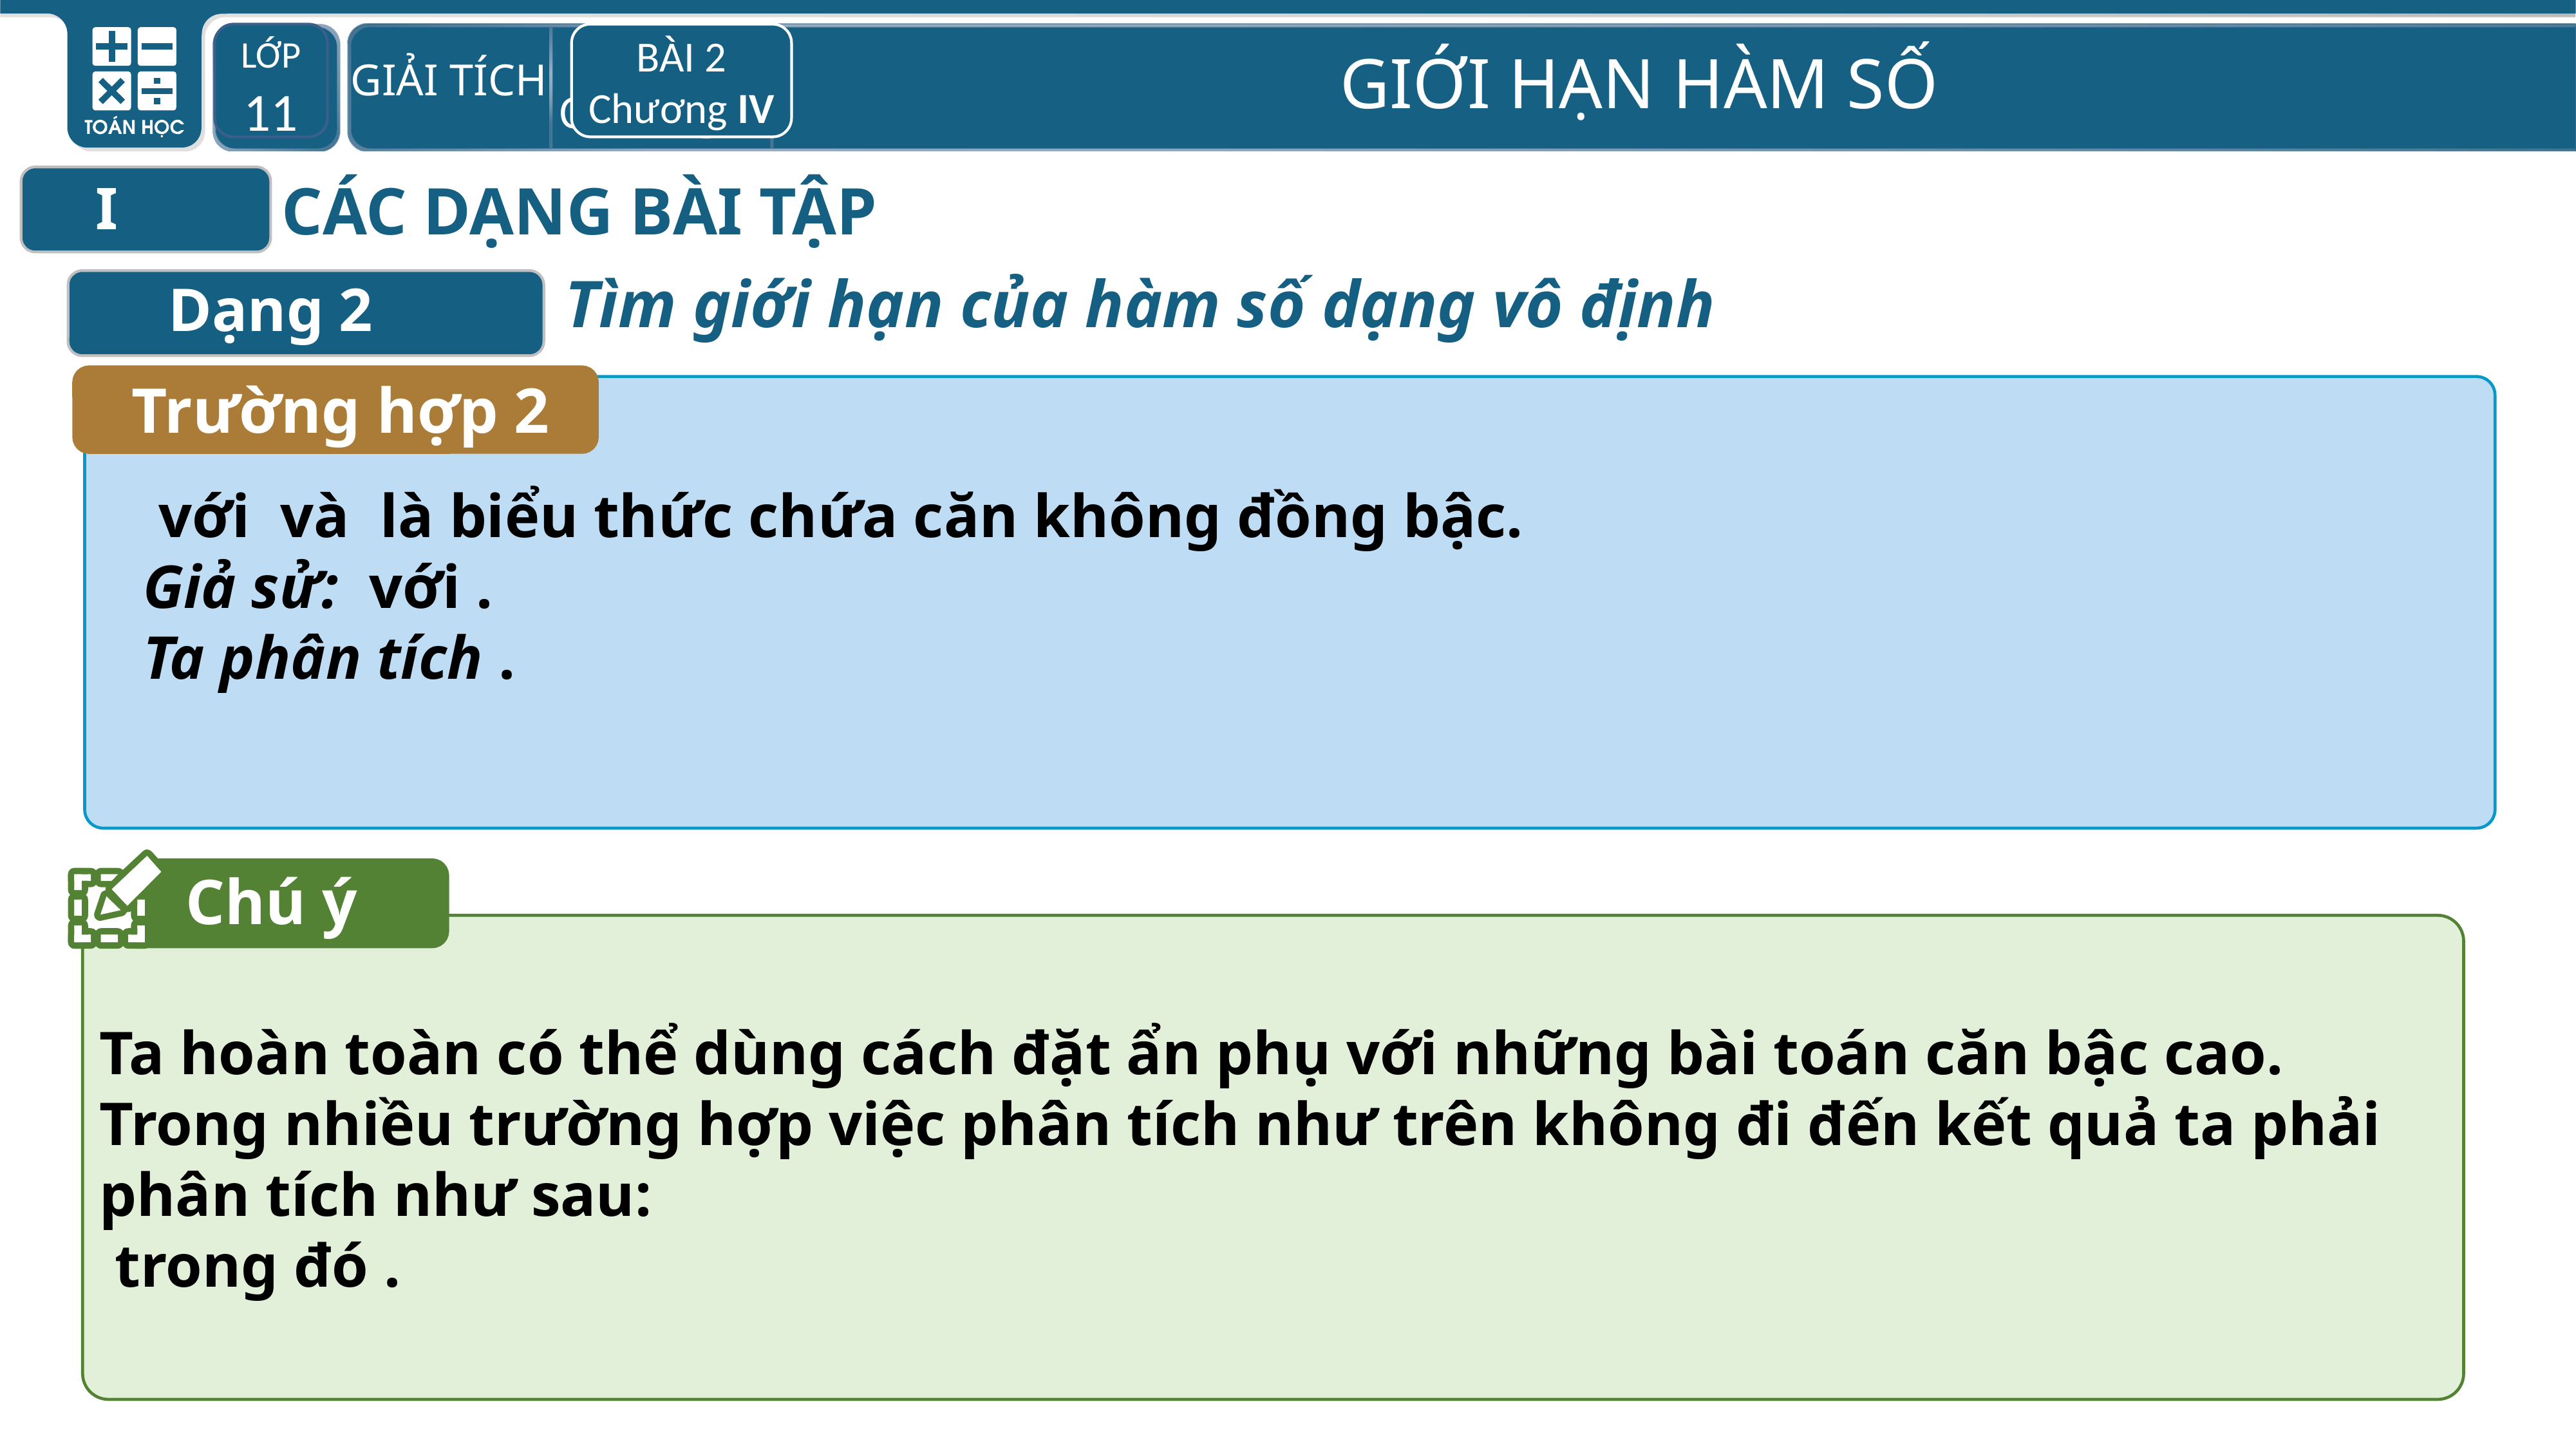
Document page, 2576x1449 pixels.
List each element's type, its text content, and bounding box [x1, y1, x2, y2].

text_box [68, 258, 2310, 381]
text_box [75, 366, 596, 451]
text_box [68, 849, 446, 949]
text_box BÀI 2 Chương IV [570, 23, 793, 138]
text_box [83, 375, 2497, 830]
text_box LỚP 11 [213, 23, 329, 138]
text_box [21, 165, 2098, 254]
